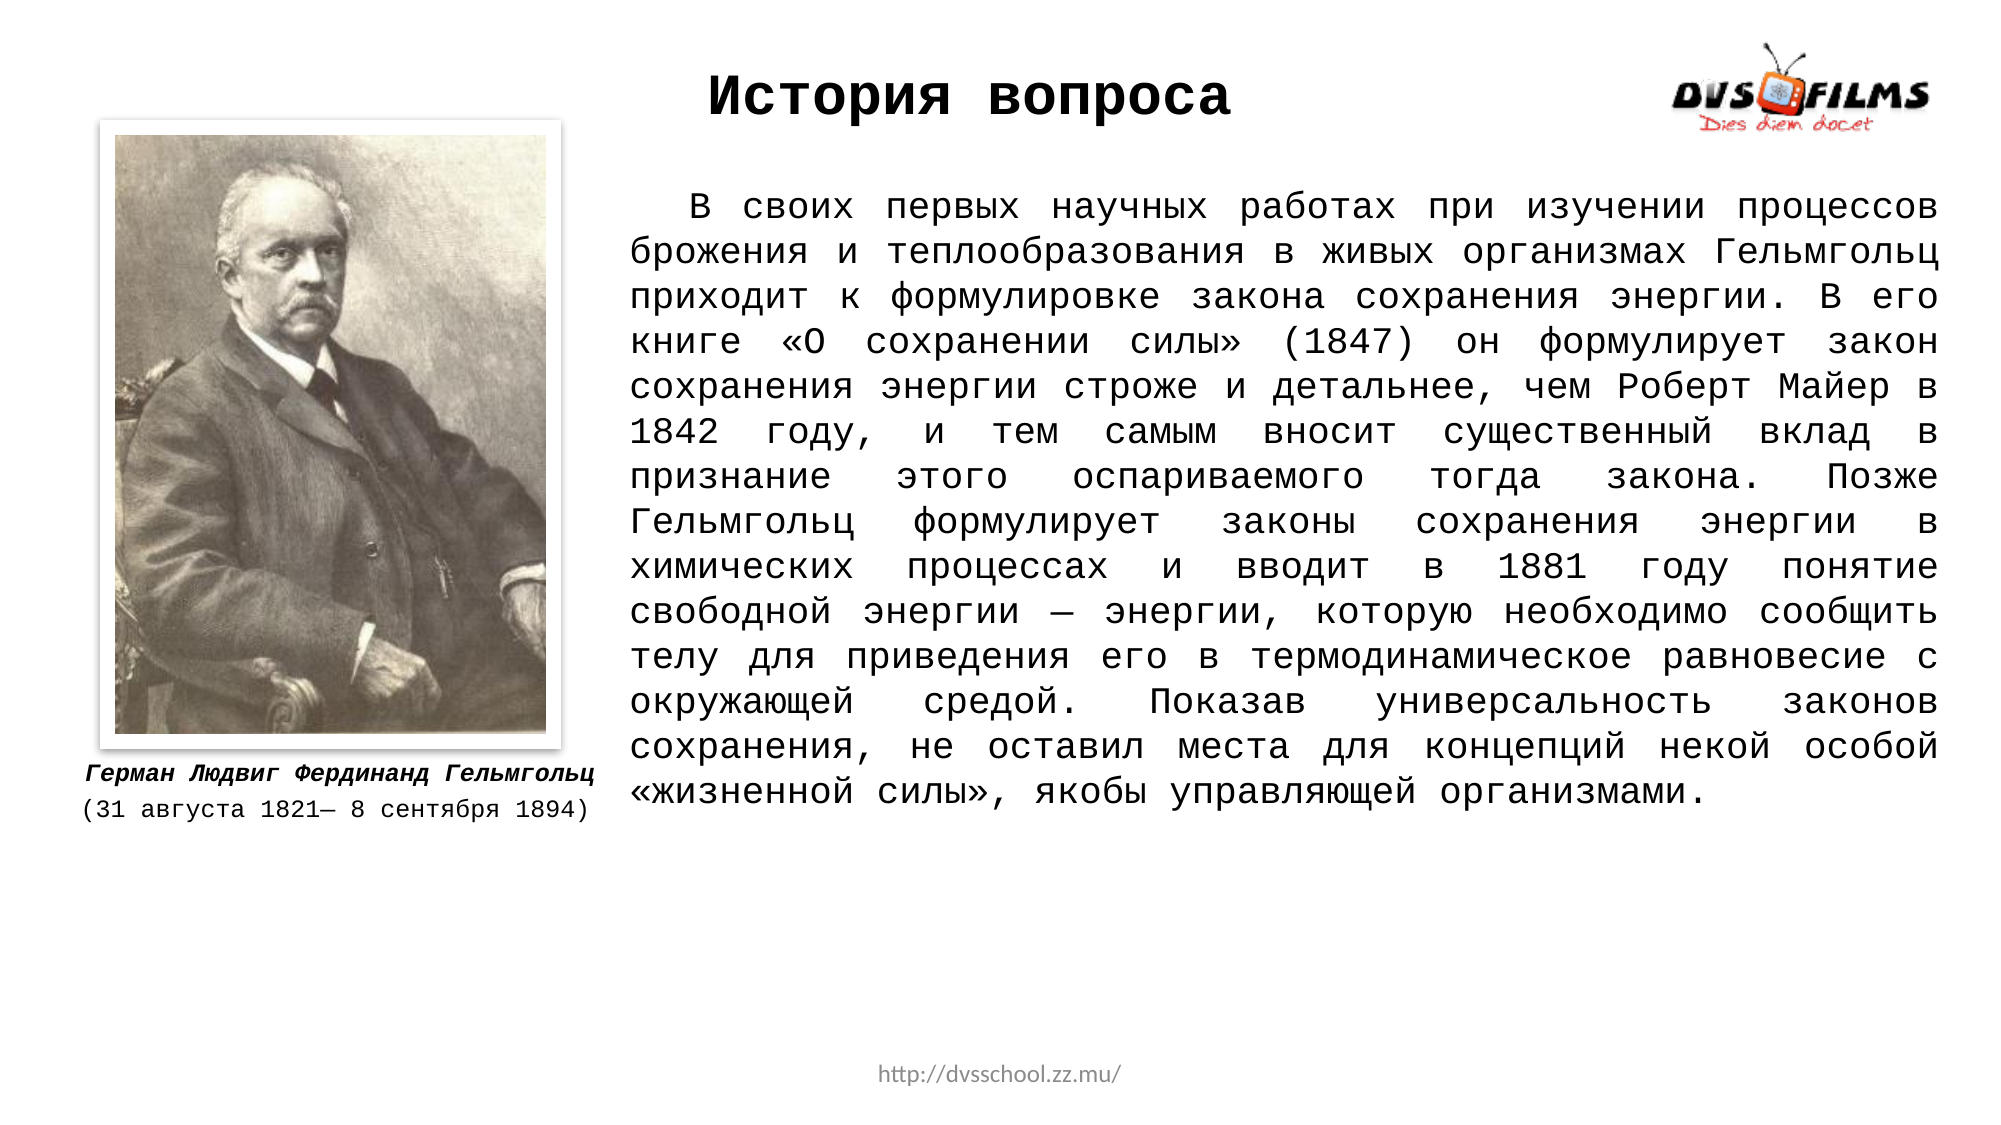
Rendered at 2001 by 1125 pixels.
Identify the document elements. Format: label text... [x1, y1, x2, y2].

text_box Герман Людвиг Фердинанд Гельмгольц [70, 748, 611, 785]
text_box История вопроса [692, 48, 1308, 134]
text_box (31 августа 1821— 8 сентября 1894) [65, 785, 690, 831]
picture [114, 134, 547, 735]
picture [1669, 39, 1933, 135]
text_box В своих первых научных работах при изучении процессов брожения и теплообразования в живых организмах Гельмгольц приходит к формулировке закона сохранения энергии. В его книге «О сохранении силы» (1847) он формулирует закон сохранения энергии строже и детальнее, чем Роберт Майер в 1842 году, и тем самым вносит существенный вклад в признание этого оспариваемого тогда закона. Позже Гельмгольц формулирует законы сохранения энергии в химических процессах и вводит в 1881 году понятие свободной энергии — энергии, которую необходимо сообщить телу для приведения его в термодинамическое равновесие с окружающей средой. Показав универсальность законов сохранения, не оставил места для концепций некой особой «жизненной силы», якобы управляющей организмами. [614, 173, 1955, 819]
footer http://dvsschool.zz.mu/ [662, 1042, 1338, 1103]
